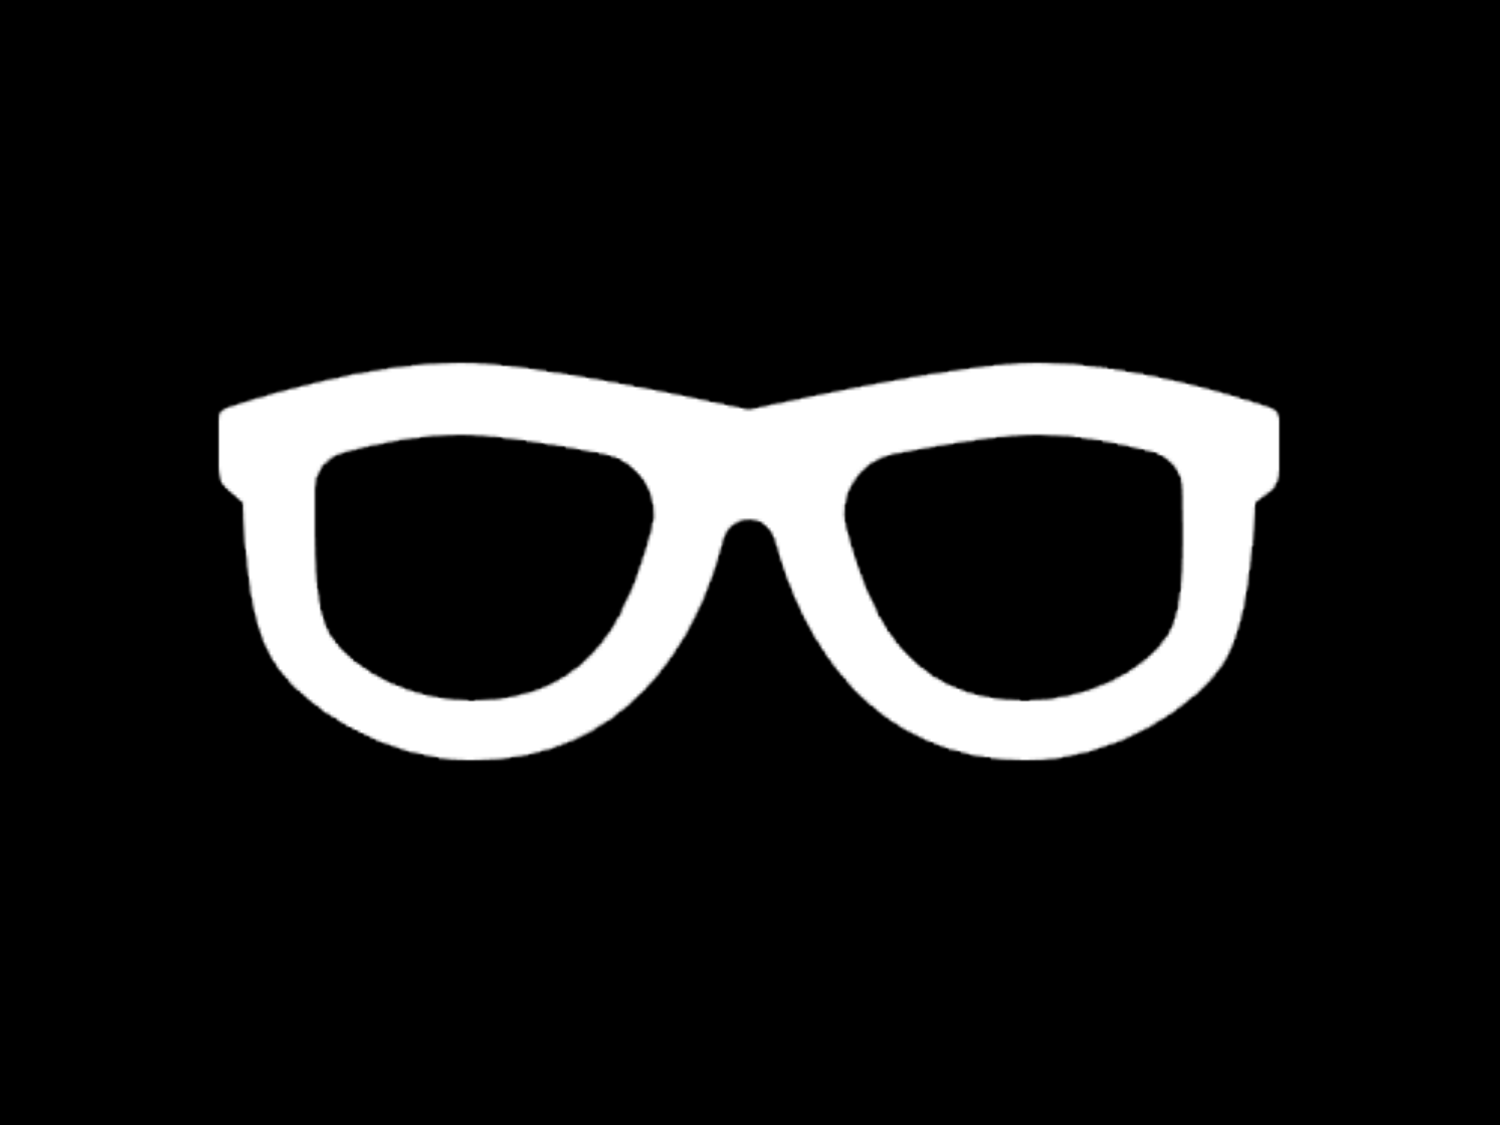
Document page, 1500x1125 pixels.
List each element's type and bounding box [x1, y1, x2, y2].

picture [170, 0, 1329, 1125]
